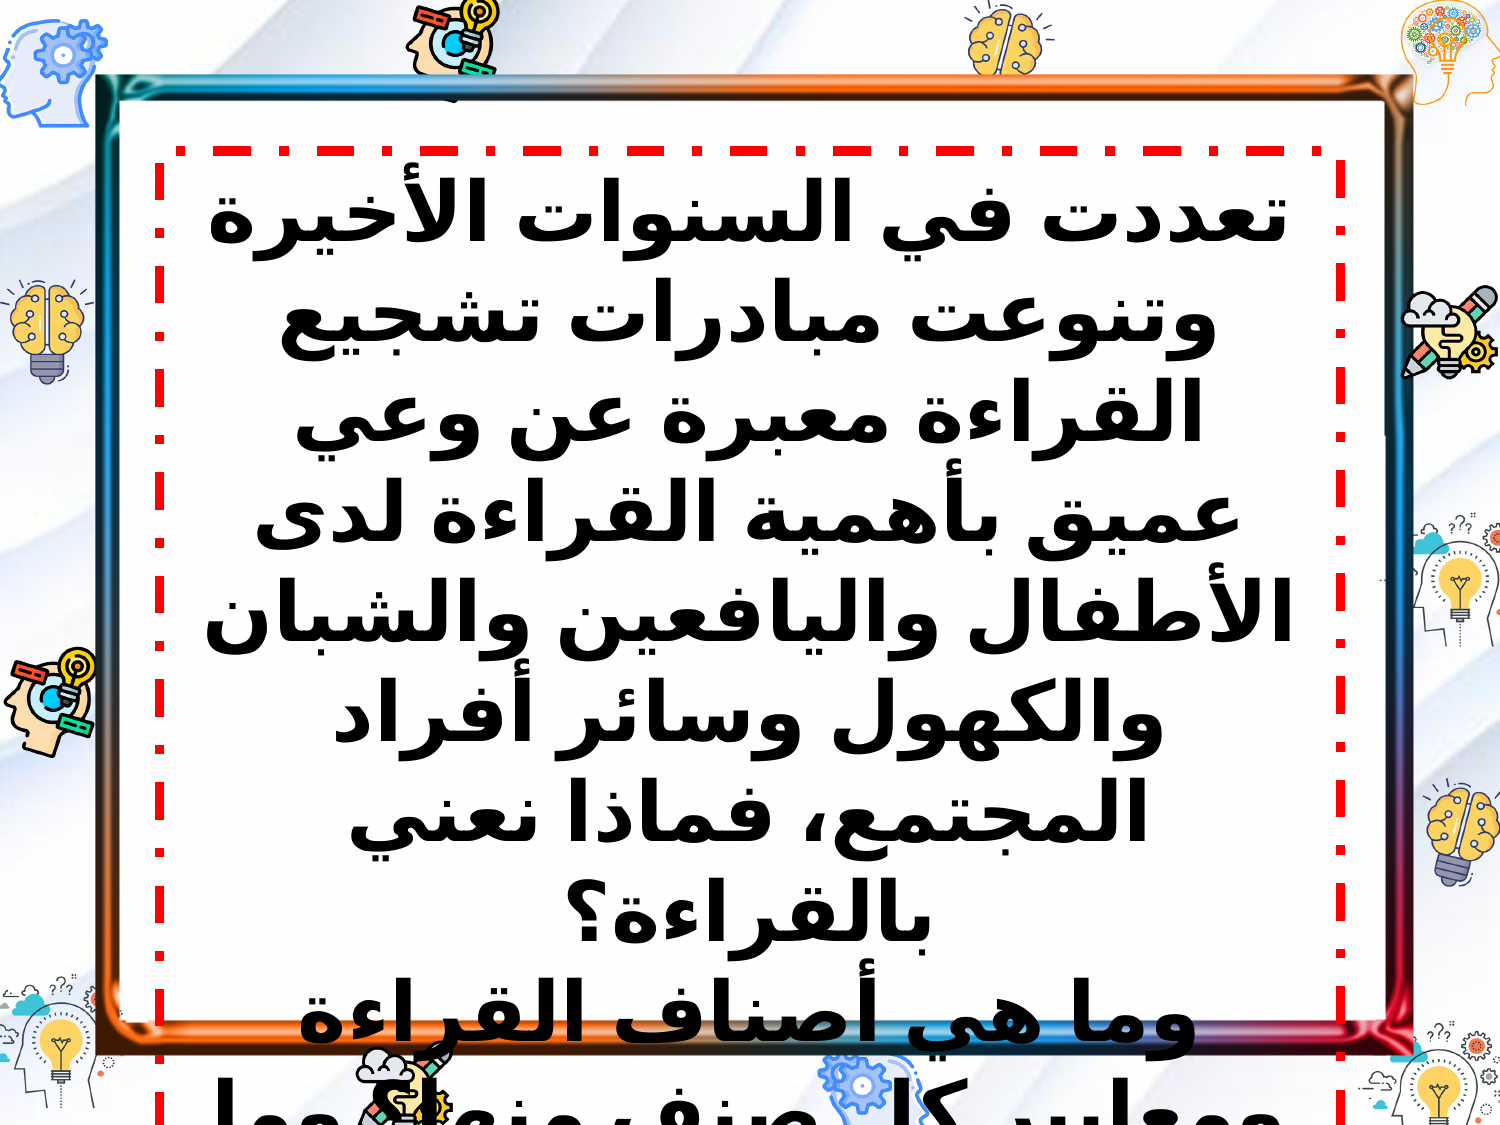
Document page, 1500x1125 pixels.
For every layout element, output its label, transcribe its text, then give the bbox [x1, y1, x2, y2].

picture [0, 0, 1500, 1125]
text_box تعددت في السنوات الأخيرة وتنوعت مبادرات تشجيع القراءة معبرة عن وعي عميق بأهمية القراءة لدى الأطفال واليافعين والشبان والكهول وسائر أفراد المجتمع، فماذا نعني بالقراءة؟ وما هي أصناف القراءة ومعايير كل صنف منها؟ وما العلاقة التي يمكن أن تقوم بينها وبين التفكير الناقد؟ [159, 150, 1341, 1125]
